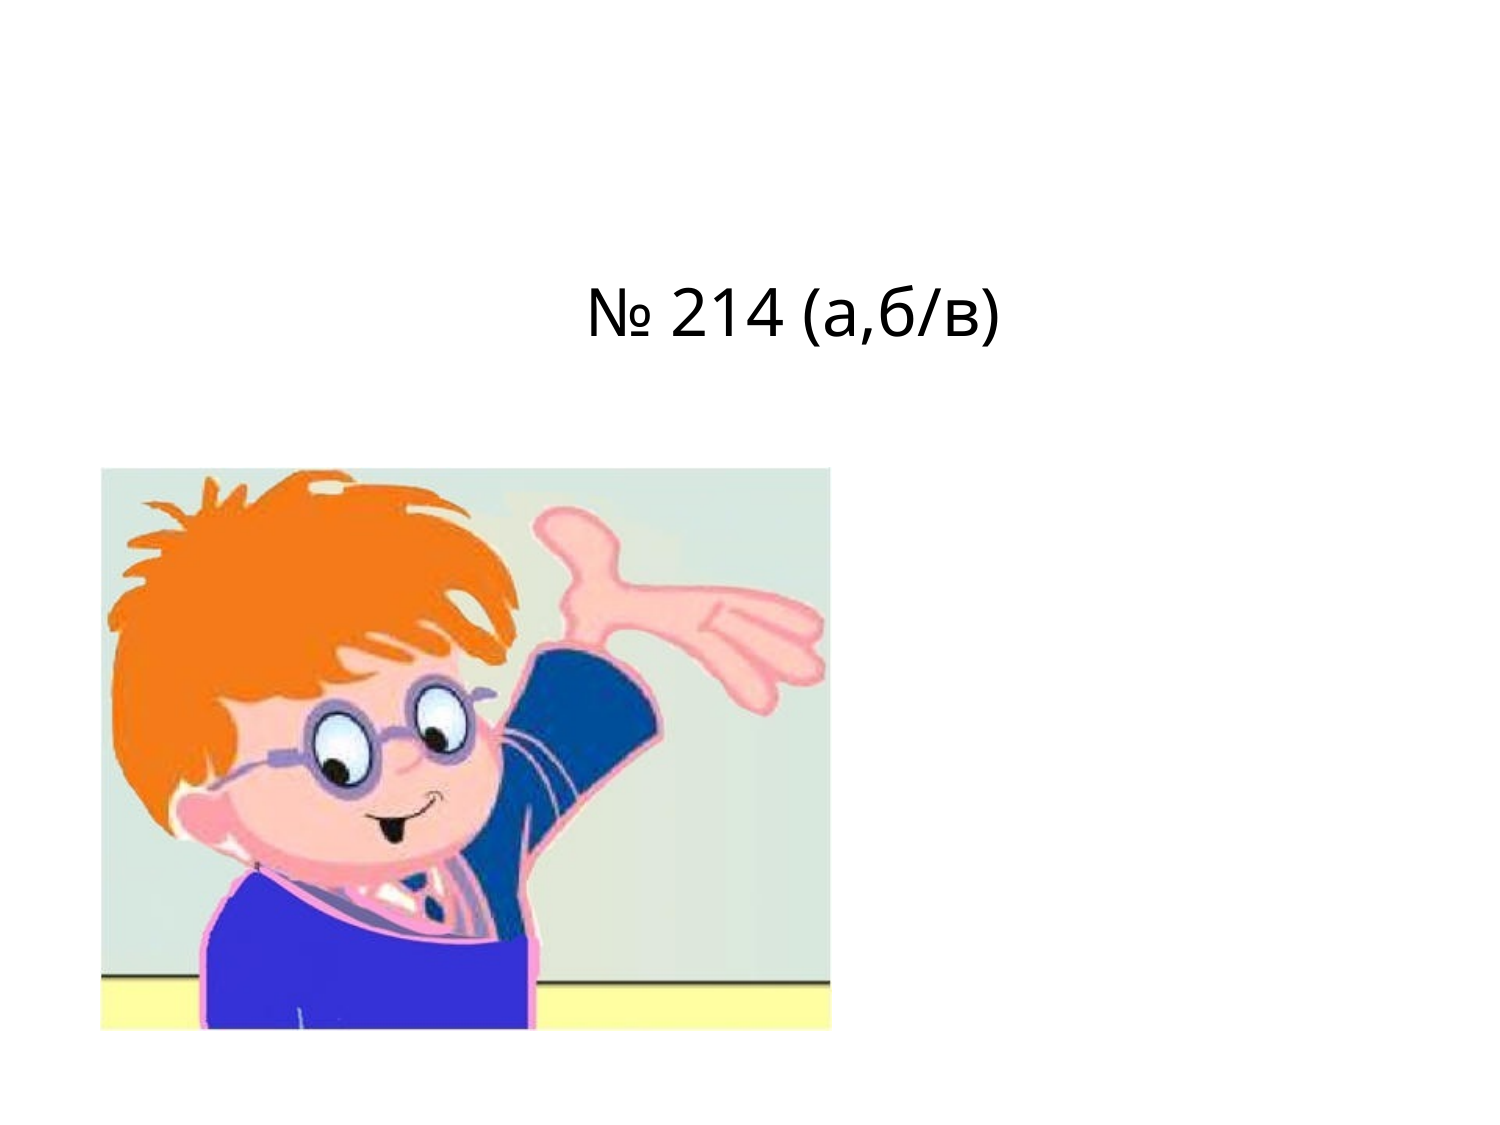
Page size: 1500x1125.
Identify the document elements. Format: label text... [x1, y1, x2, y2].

picture [100, 467, 832, 1031]
list № 214 (а,б/в) [75, 262, 1425, 1005]
